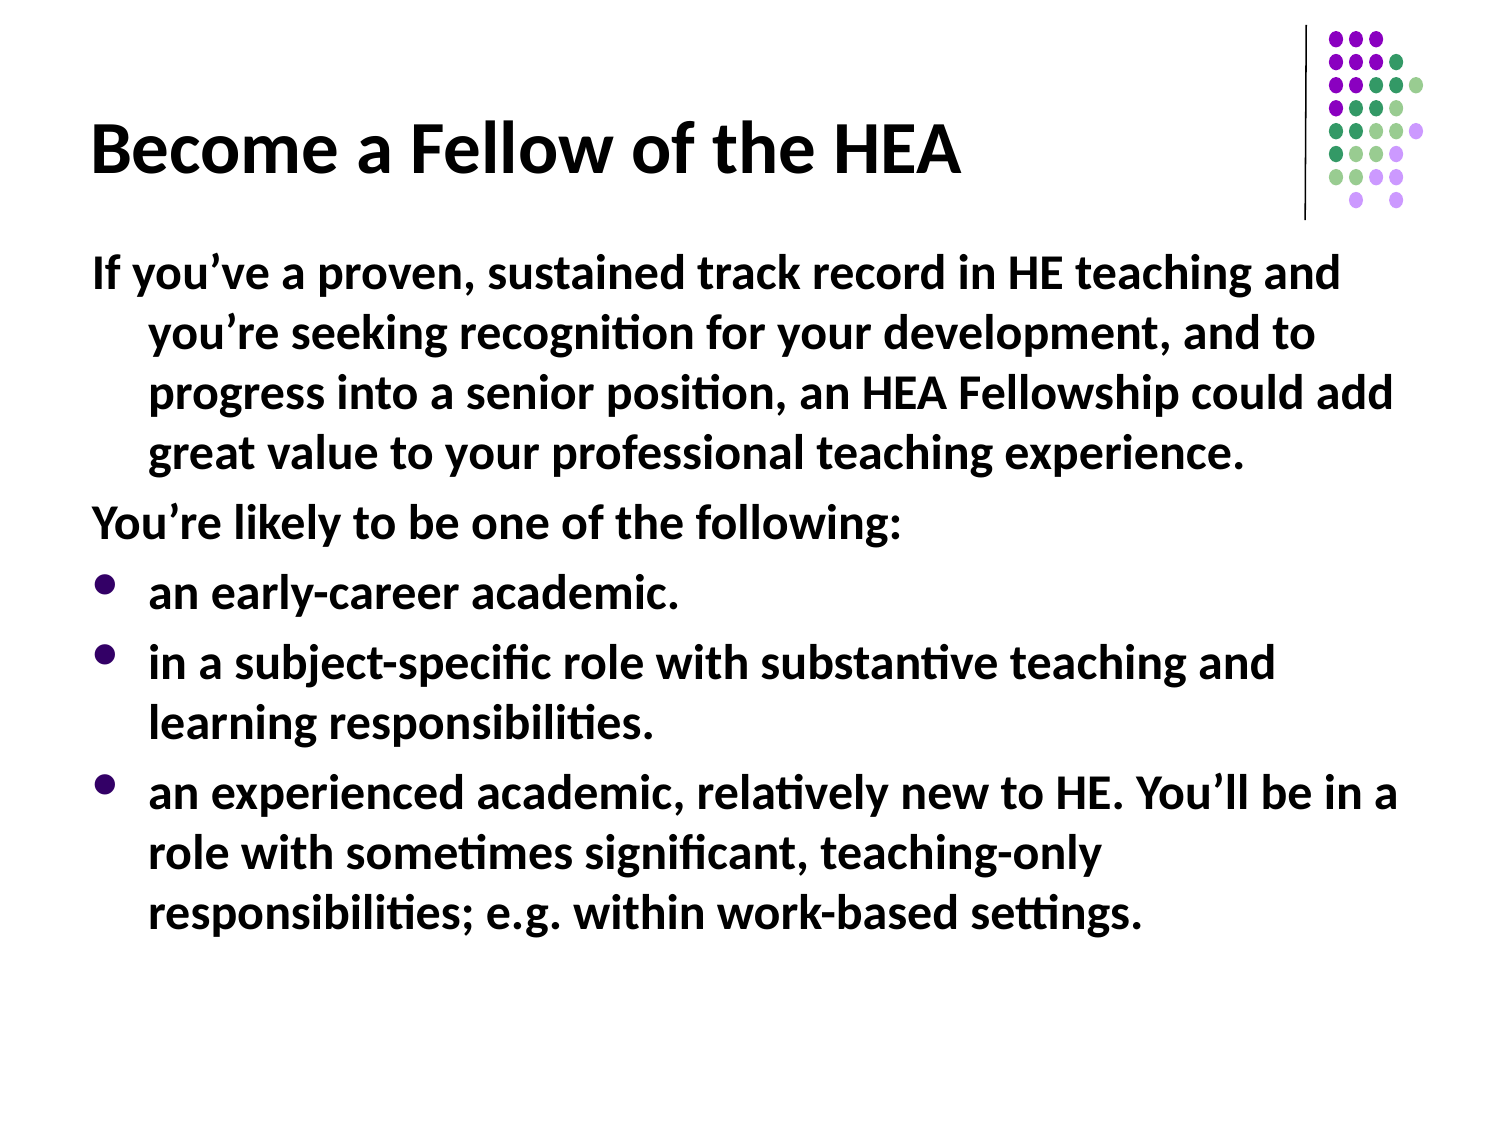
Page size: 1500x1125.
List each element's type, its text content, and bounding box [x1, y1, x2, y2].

title Become a Fellow of the HEA [74, 19, 1313, 197]
list If you’ve a proven, sustained track record in HE teaching and you’re seeking recognition for your development, and to progress into a senior position, an HEA Fellowship could add great value to your professional teaching experience. You’re likely to be one of the following: an early-career academic. in a subject-specific role with substantive teaching and learning responsibilities. an experienced academic, relatively new to HE. You’ll be in a role with sometimes significant, teaching-only responsibilities; e.g. within work-based settings. [76, 231, 1428, 1018]
